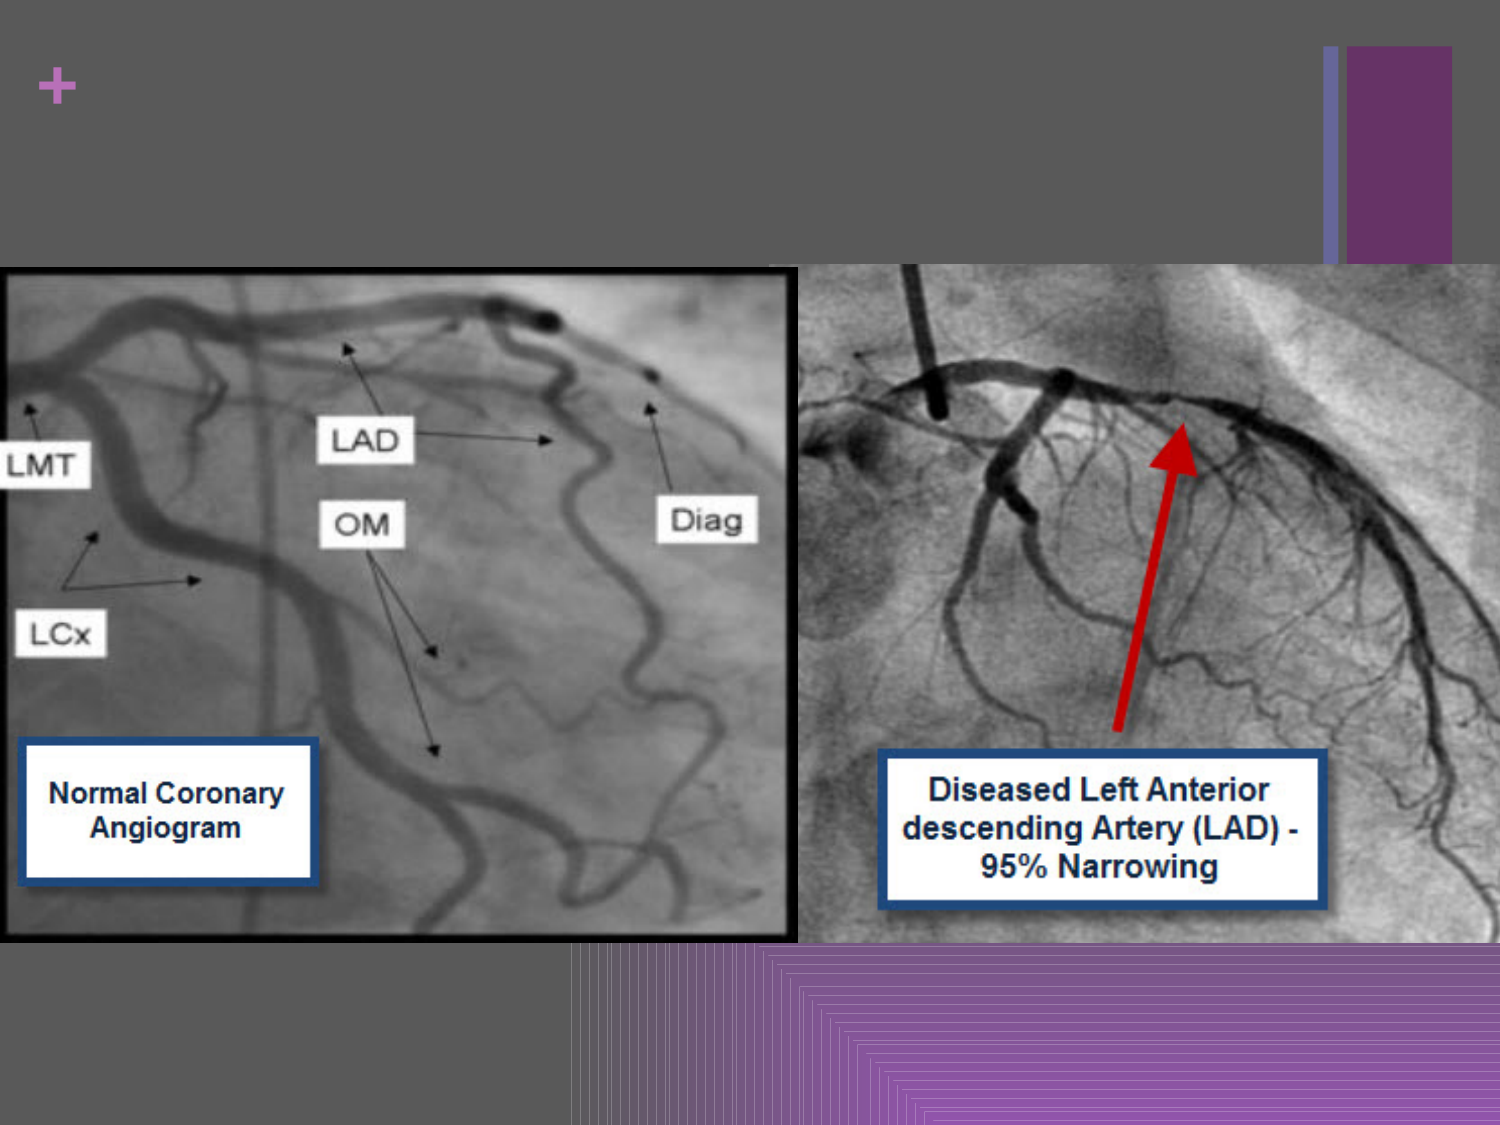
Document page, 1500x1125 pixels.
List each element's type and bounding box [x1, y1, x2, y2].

list [767, 261, 1500, 943]
picture [0, 266, 799, 943]
